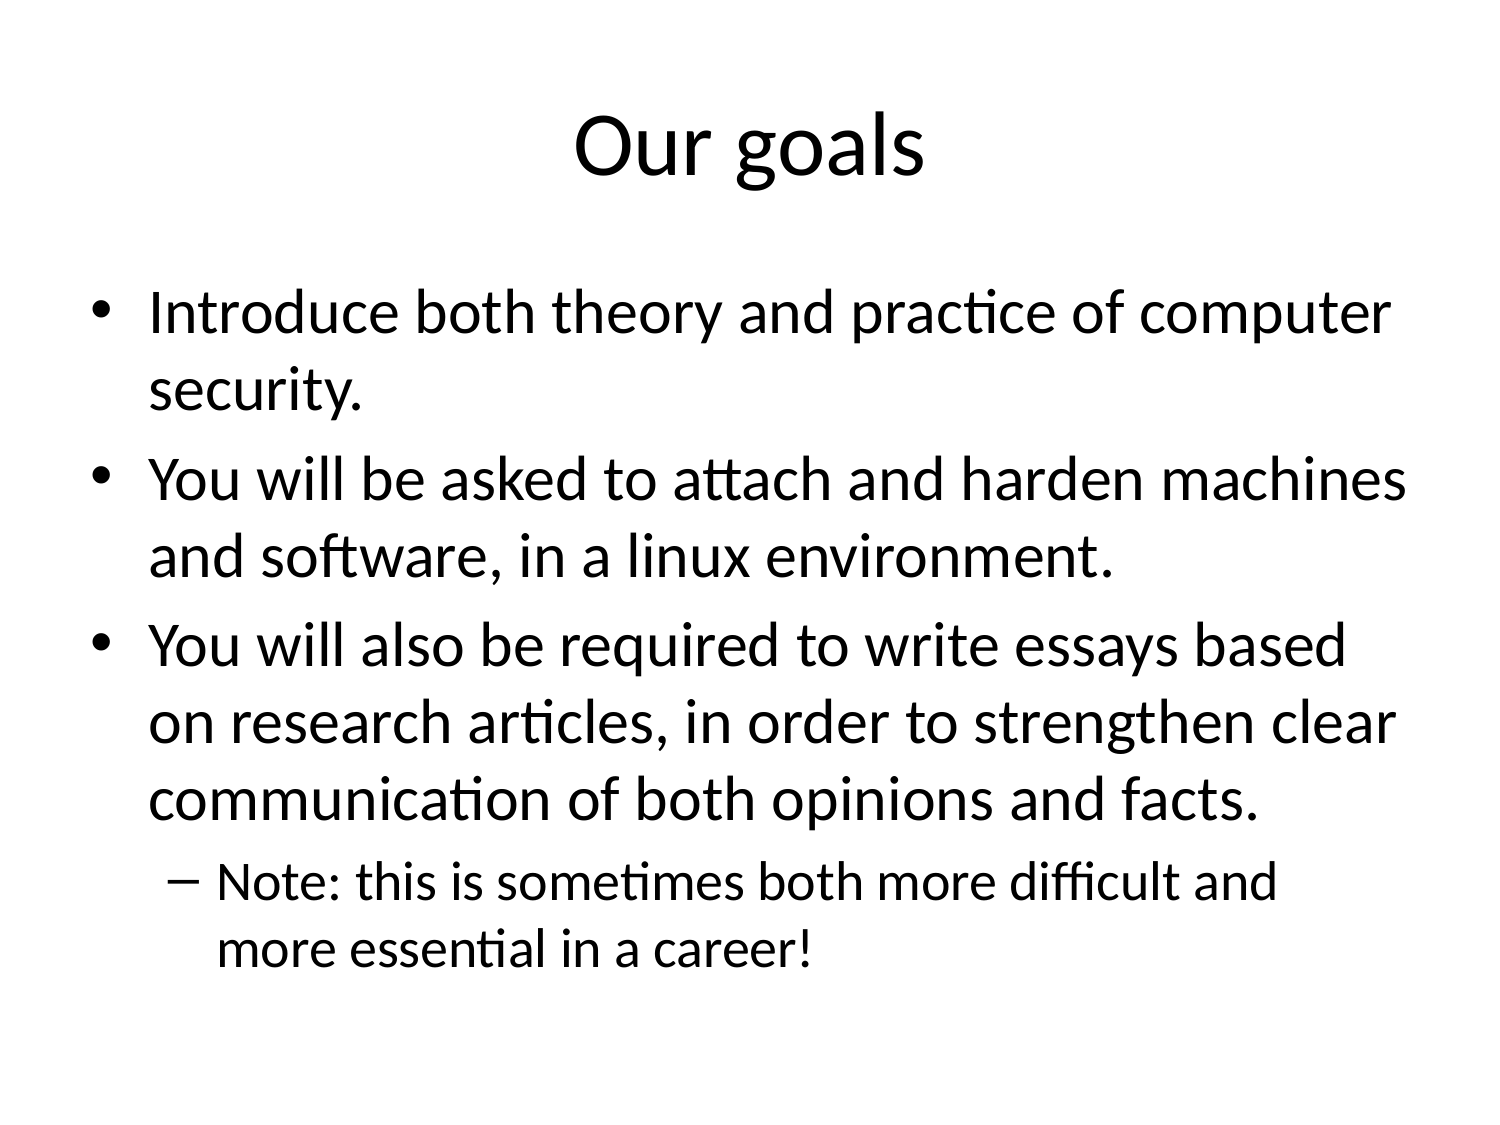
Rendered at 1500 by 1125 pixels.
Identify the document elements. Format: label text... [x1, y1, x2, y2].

title Our goals [75, 45, 1425, 233]
list Introduce both theory and practice of computer security. You will be asked to attach and harden machines and software, in a linux environment. You will also be required to write essays based on research articles, in order to strengthen clear communication of both opinions and facts. Note: this is sometimes both more difficult and more essential in a career! [75, 262, 1425, 1005]
